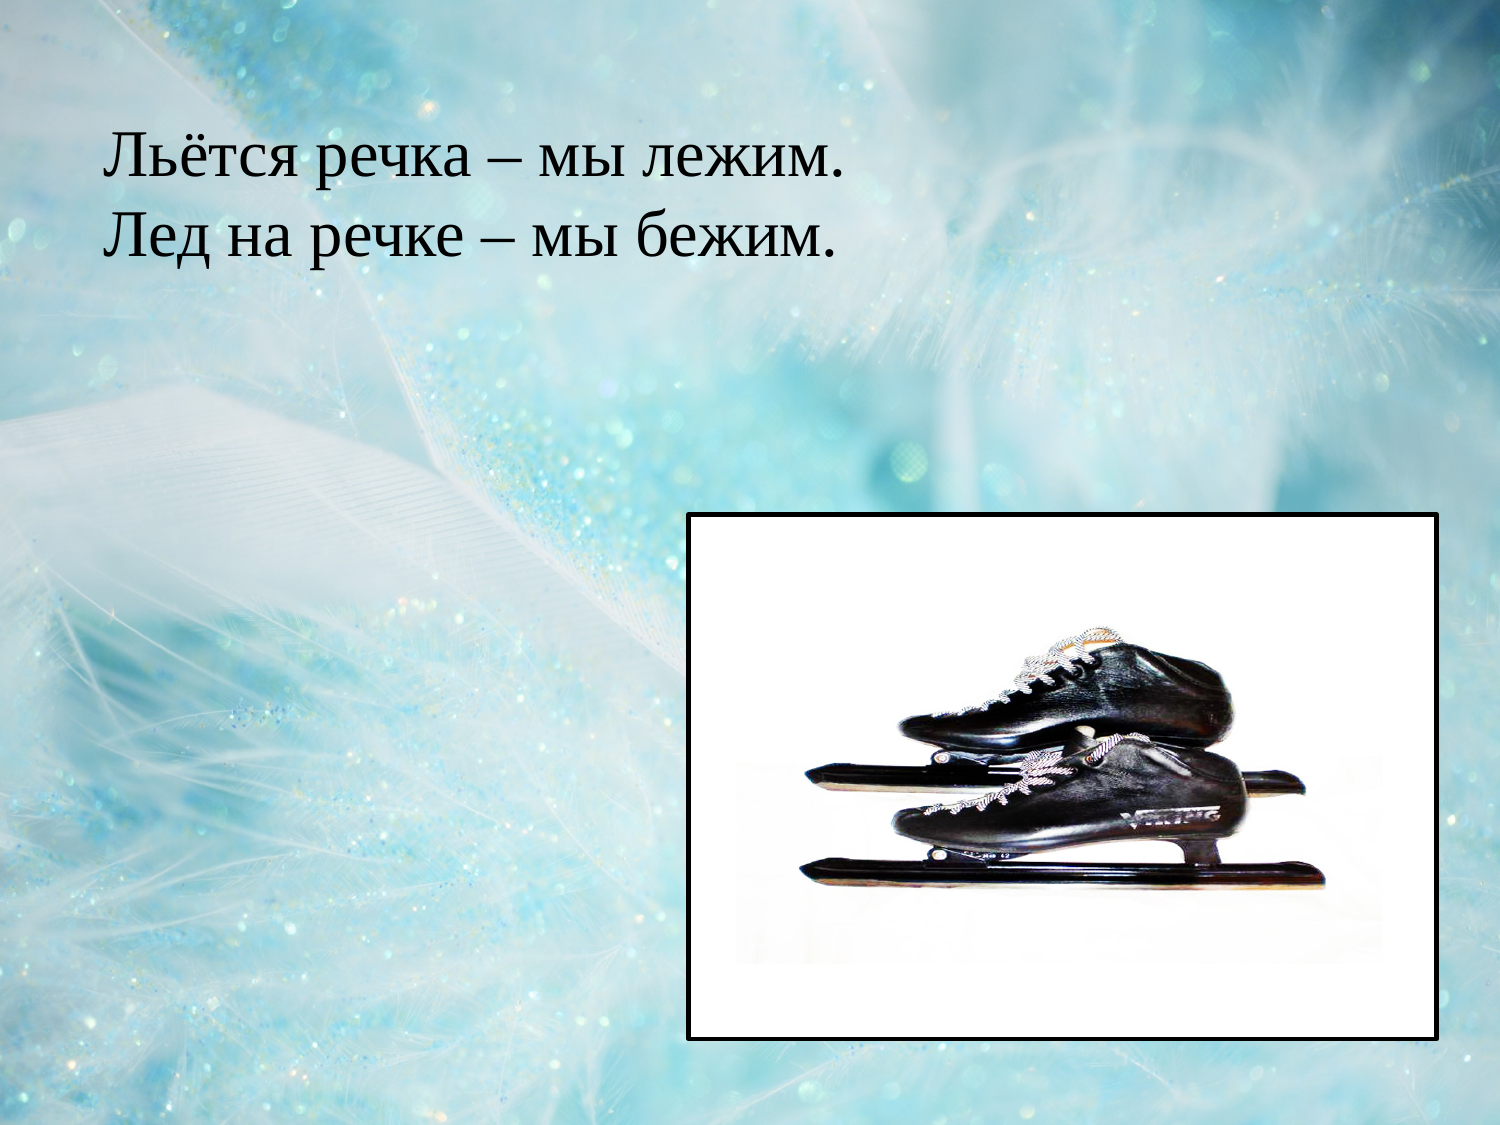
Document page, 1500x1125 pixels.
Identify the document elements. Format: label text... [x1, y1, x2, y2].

list Льётся речка – мы лежим. Лед на речке – мы бежим. [88, 101, 891, 305]
picture [0, 0, 1500, 1125]
